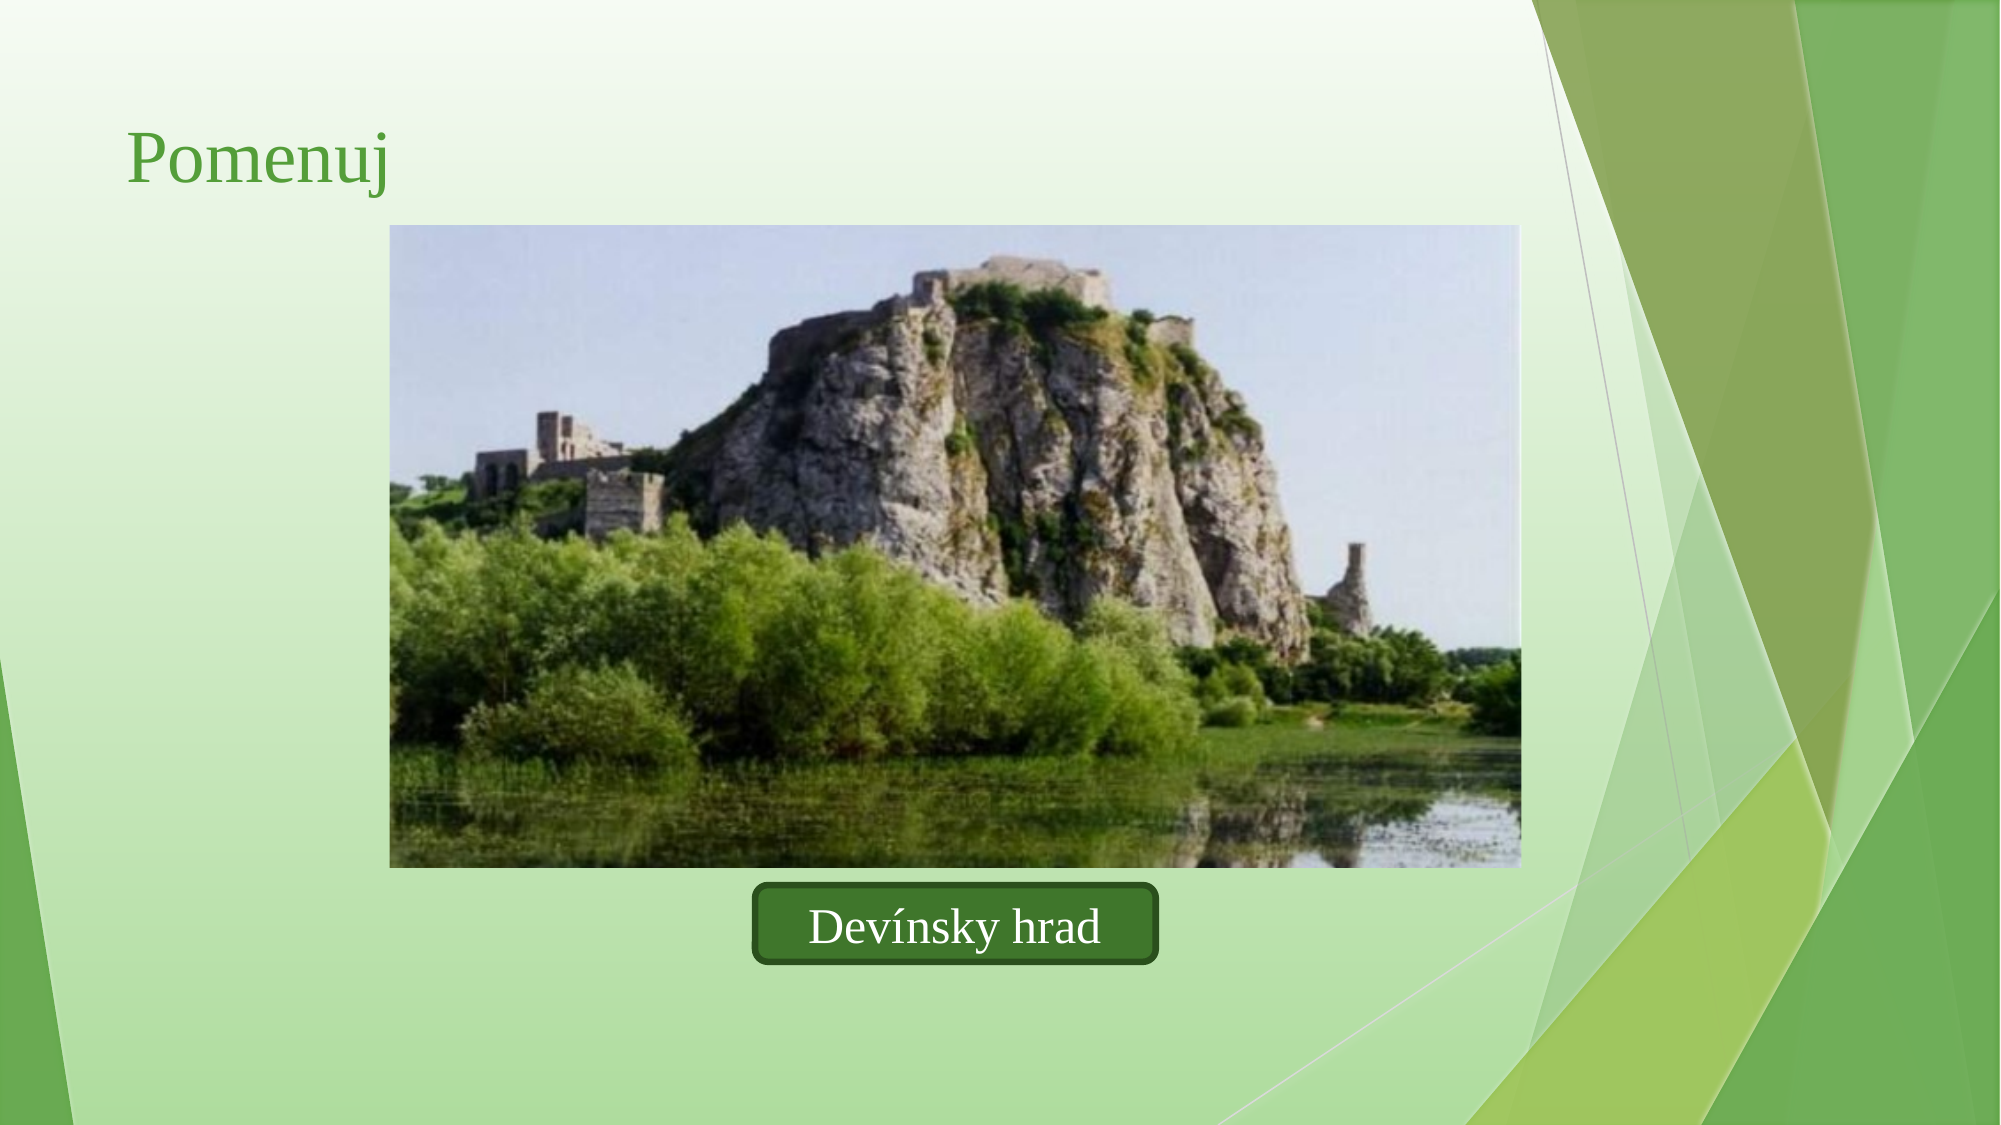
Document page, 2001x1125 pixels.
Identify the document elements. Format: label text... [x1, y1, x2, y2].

text_box Devínsky hrad [751, 881, 1160, 966]
picture [389, 225, 1522, 869]
title Pomenuj [111, 99, 1522, 317]
